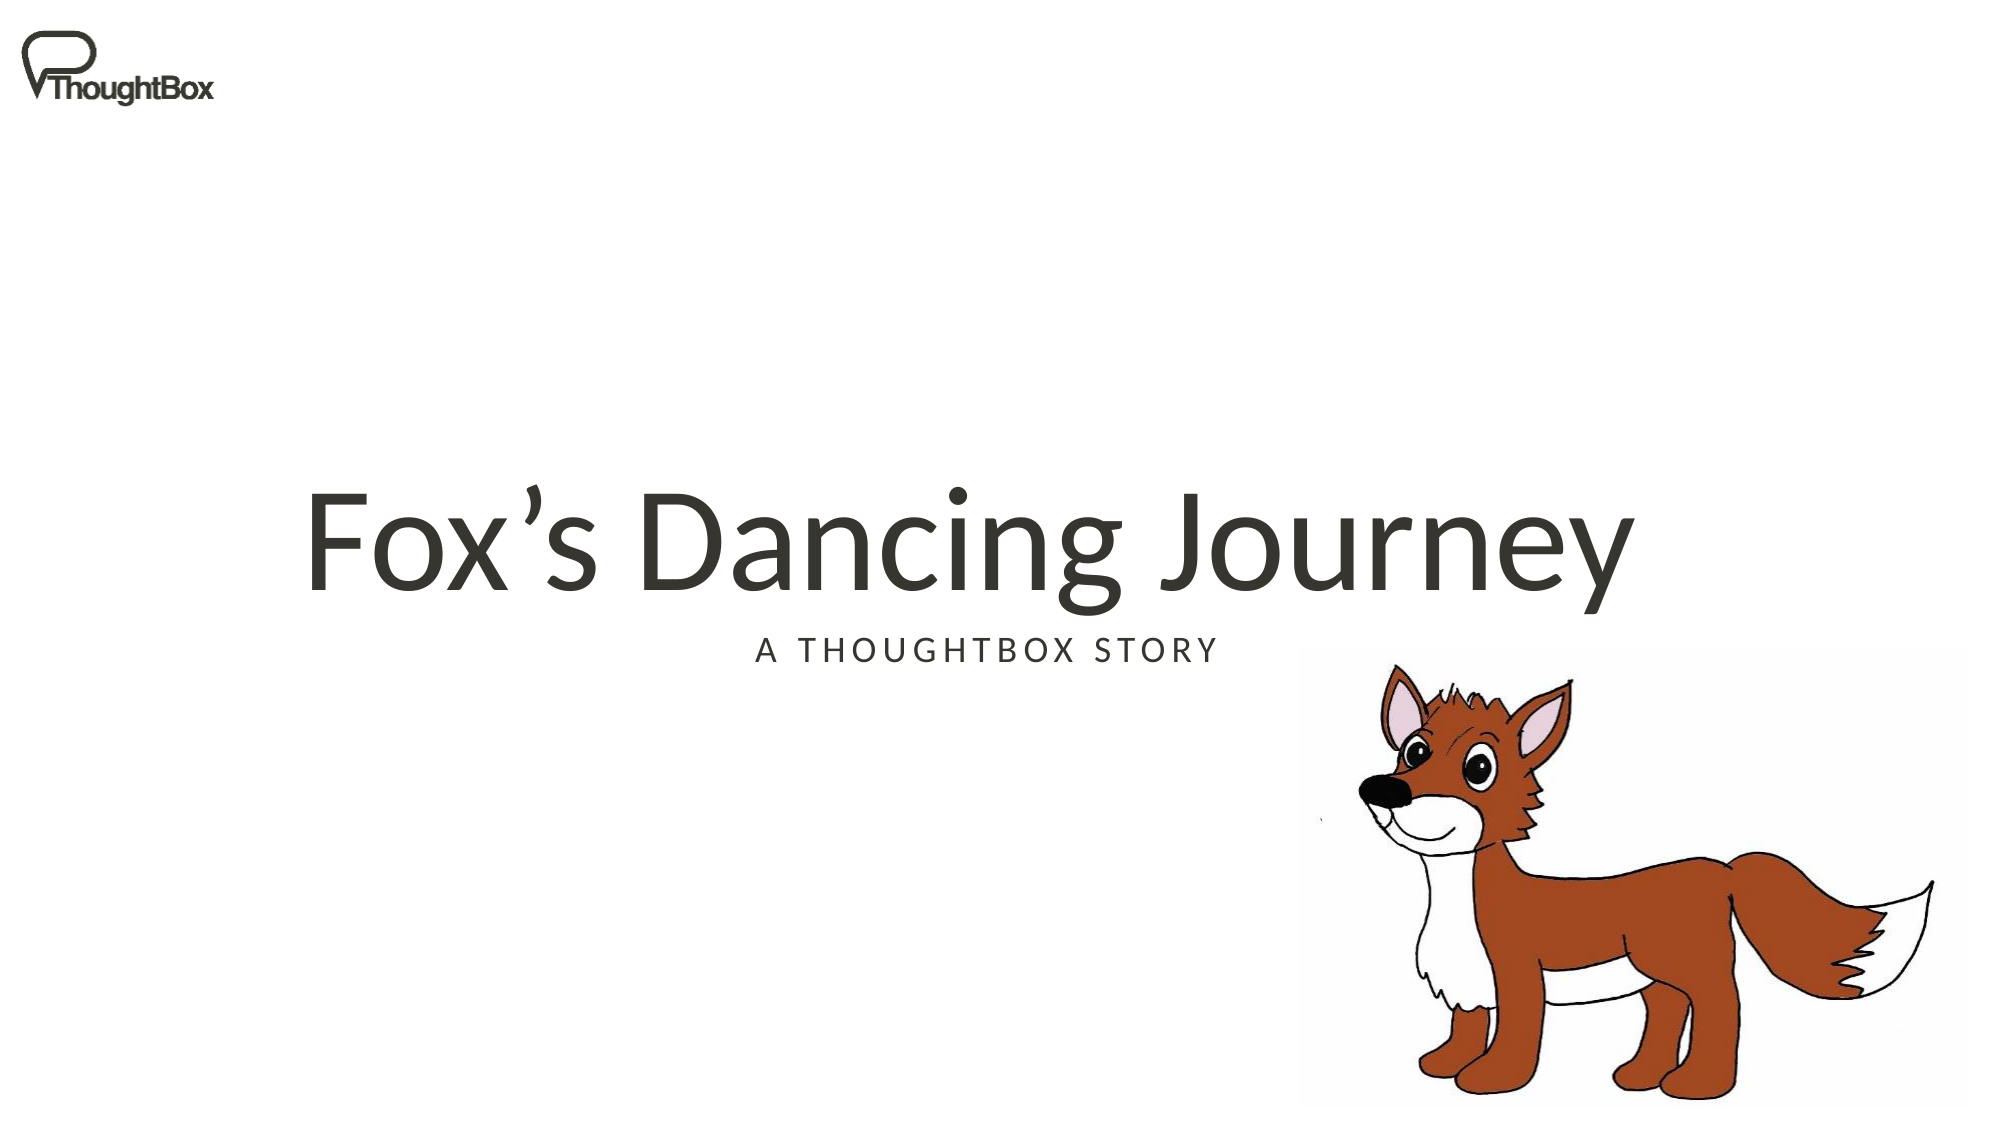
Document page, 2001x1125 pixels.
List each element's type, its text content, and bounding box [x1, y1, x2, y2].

picture [1299, 648, 1968, 1107]
text_box A THOUGHTBOX STORY [740, 617, 1232, 678]
text_box Fox’s Dancing Journey [226, 432, 1714, 628]
picture [20, 29, 215, 107]
